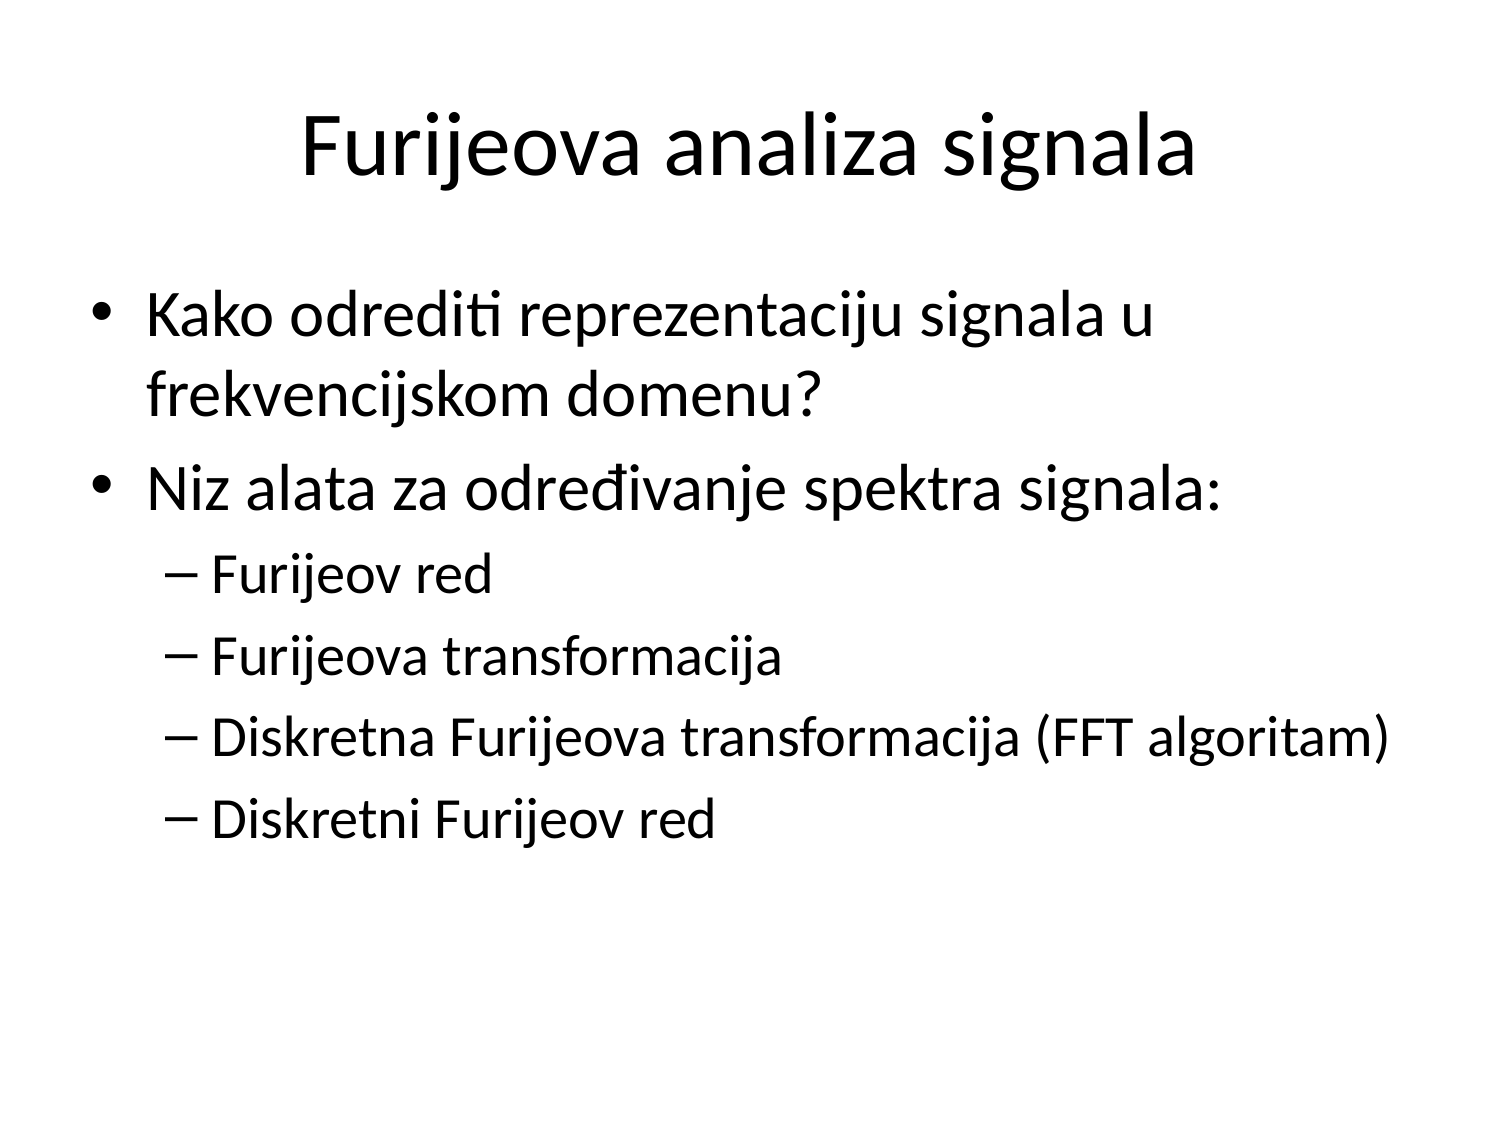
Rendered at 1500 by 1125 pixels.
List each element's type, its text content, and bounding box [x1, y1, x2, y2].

list Kako odrediti reprezentaciju signala u frekvencijskom domenu? Niz alata za određivanje spektra signala: Furijeov red Furijeova transformacija Diskretna Furijeova transformacija (FFT algoritam) Diskretni Furijeov red [75, 262, 1425, 1005]
title Furijeova analiza signala [75, 45, 1425, 233]
